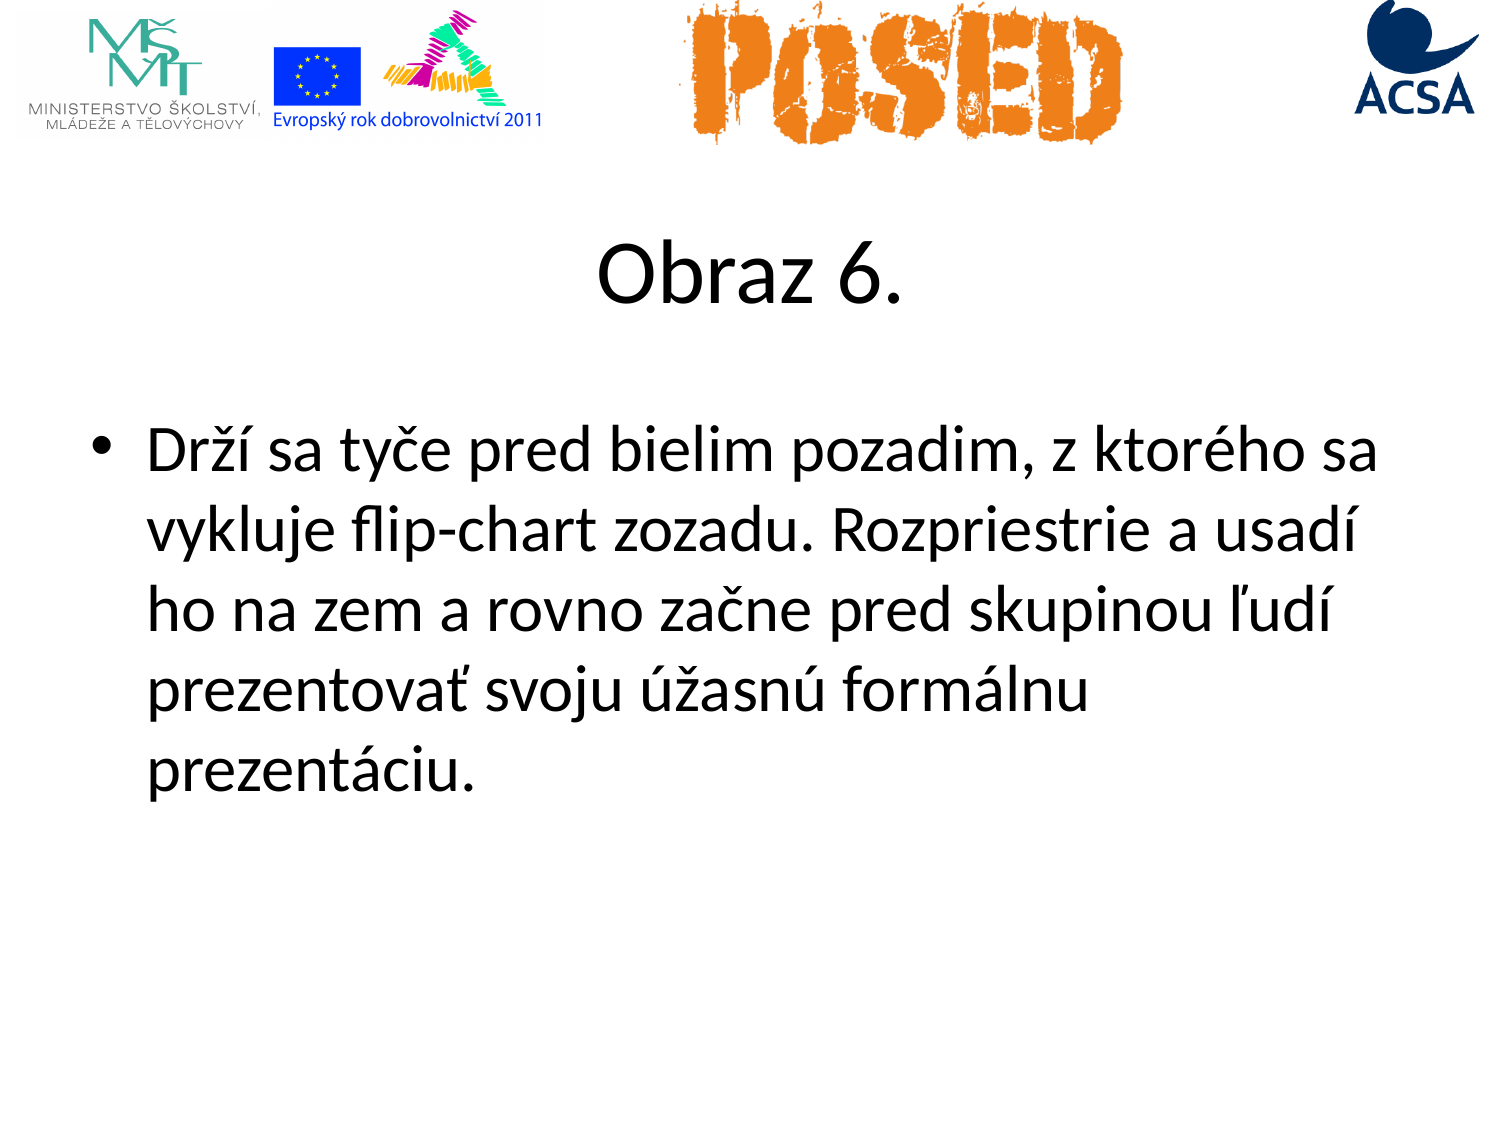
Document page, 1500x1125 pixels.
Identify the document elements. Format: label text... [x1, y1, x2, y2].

list Drží sa tyče pred bielim pozadim, z ktorého sa vykluje flip-chart zozadu. Rozpriestrie a usadí ho na zem a rovno začne pred skupinou ľudí prezentovať svoju úžasnú formálnu prezentáciu. [75, 397, 1425, 1005]
title Obraz 6. [76, 172, 1427, 361]
picture [679, 0, 1123, 145]
picture [17, 0, 549, 142]
picture [1354, 0, 1479, 114]
